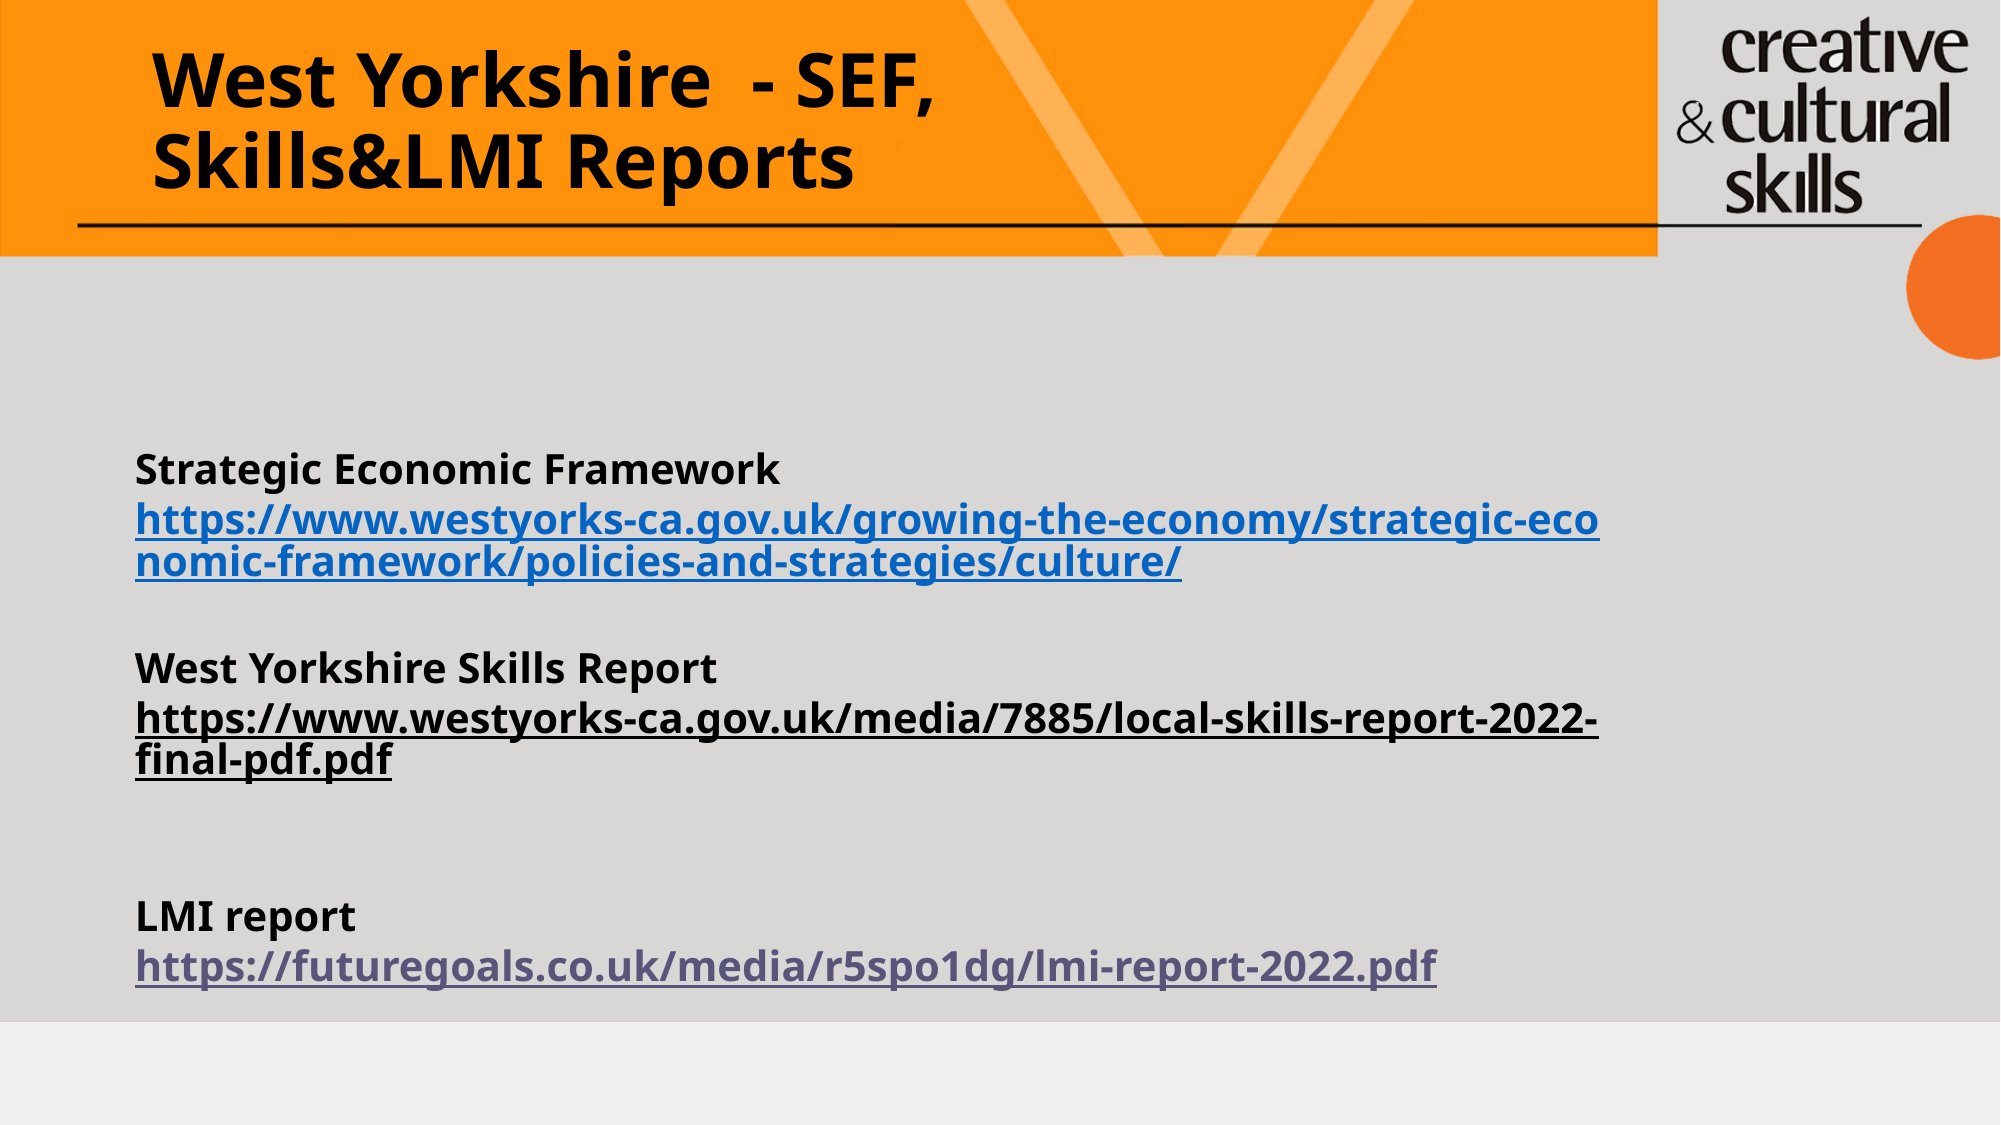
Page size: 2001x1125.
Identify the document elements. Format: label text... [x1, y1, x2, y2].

title West Yorkshire - SEF, Skills&LMI Reports [137, 75, 1295, 213]
picture [0, 0, 2001, 1125]
text_box Strategic Economic Framework https://www.westyorks-ca.gov.uk/growing-the-economy/strategic-economic-framework/policies-and-strategies/culture/ West Yorkshire Skills Report https://www.westyorks-ca.gov.uk/media/7885/local-skills-report-2022-final-pdf.pdf LMI report https://futuregoals.co.uk/media/r5spo1dg/lmi-report-2022.pdf [119, 385, 1634, 1022]
